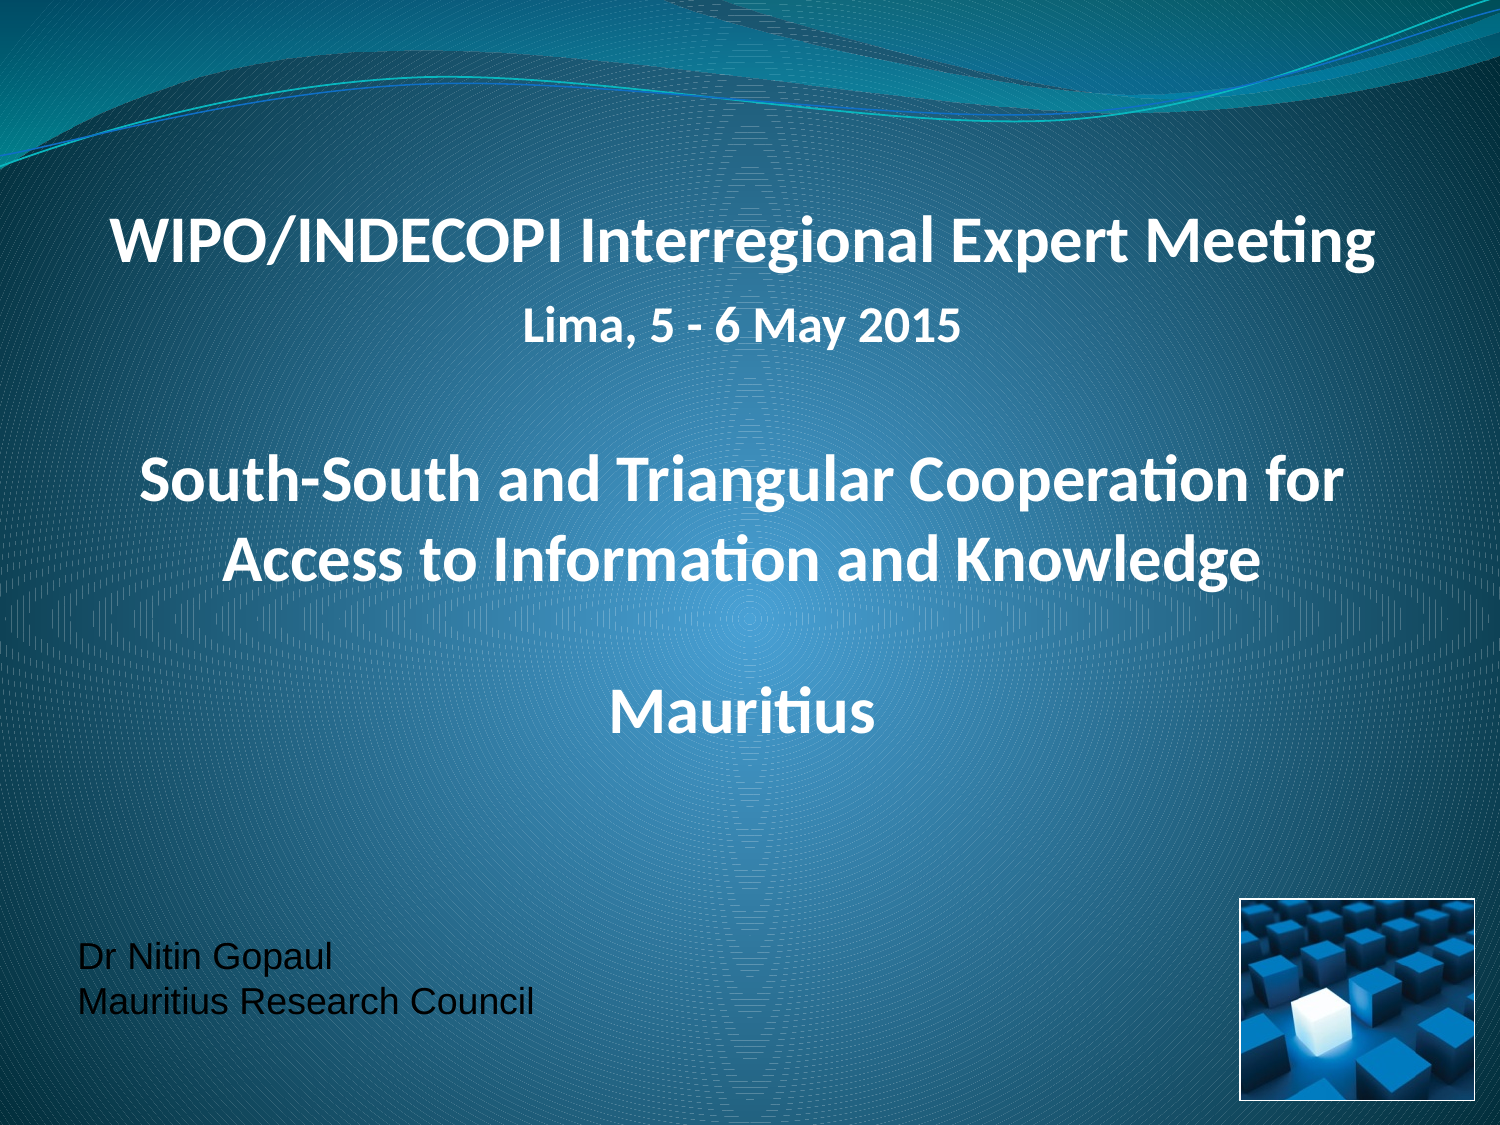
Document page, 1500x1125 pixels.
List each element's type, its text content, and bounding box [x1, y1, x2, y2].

title WIPO/INDECOPI Interregional Expert Meeting Lima, 5 - 6 May 2015 South-South and Triangular Cooperation for Access to Information and Knowledge Mauritius [99, 184, 1388, 870]
picture [1240, 899, 1475, 1101]
text_box Dr Nitin Gopaul Mauritius Research Council [62, 924, 1233, 1030]
